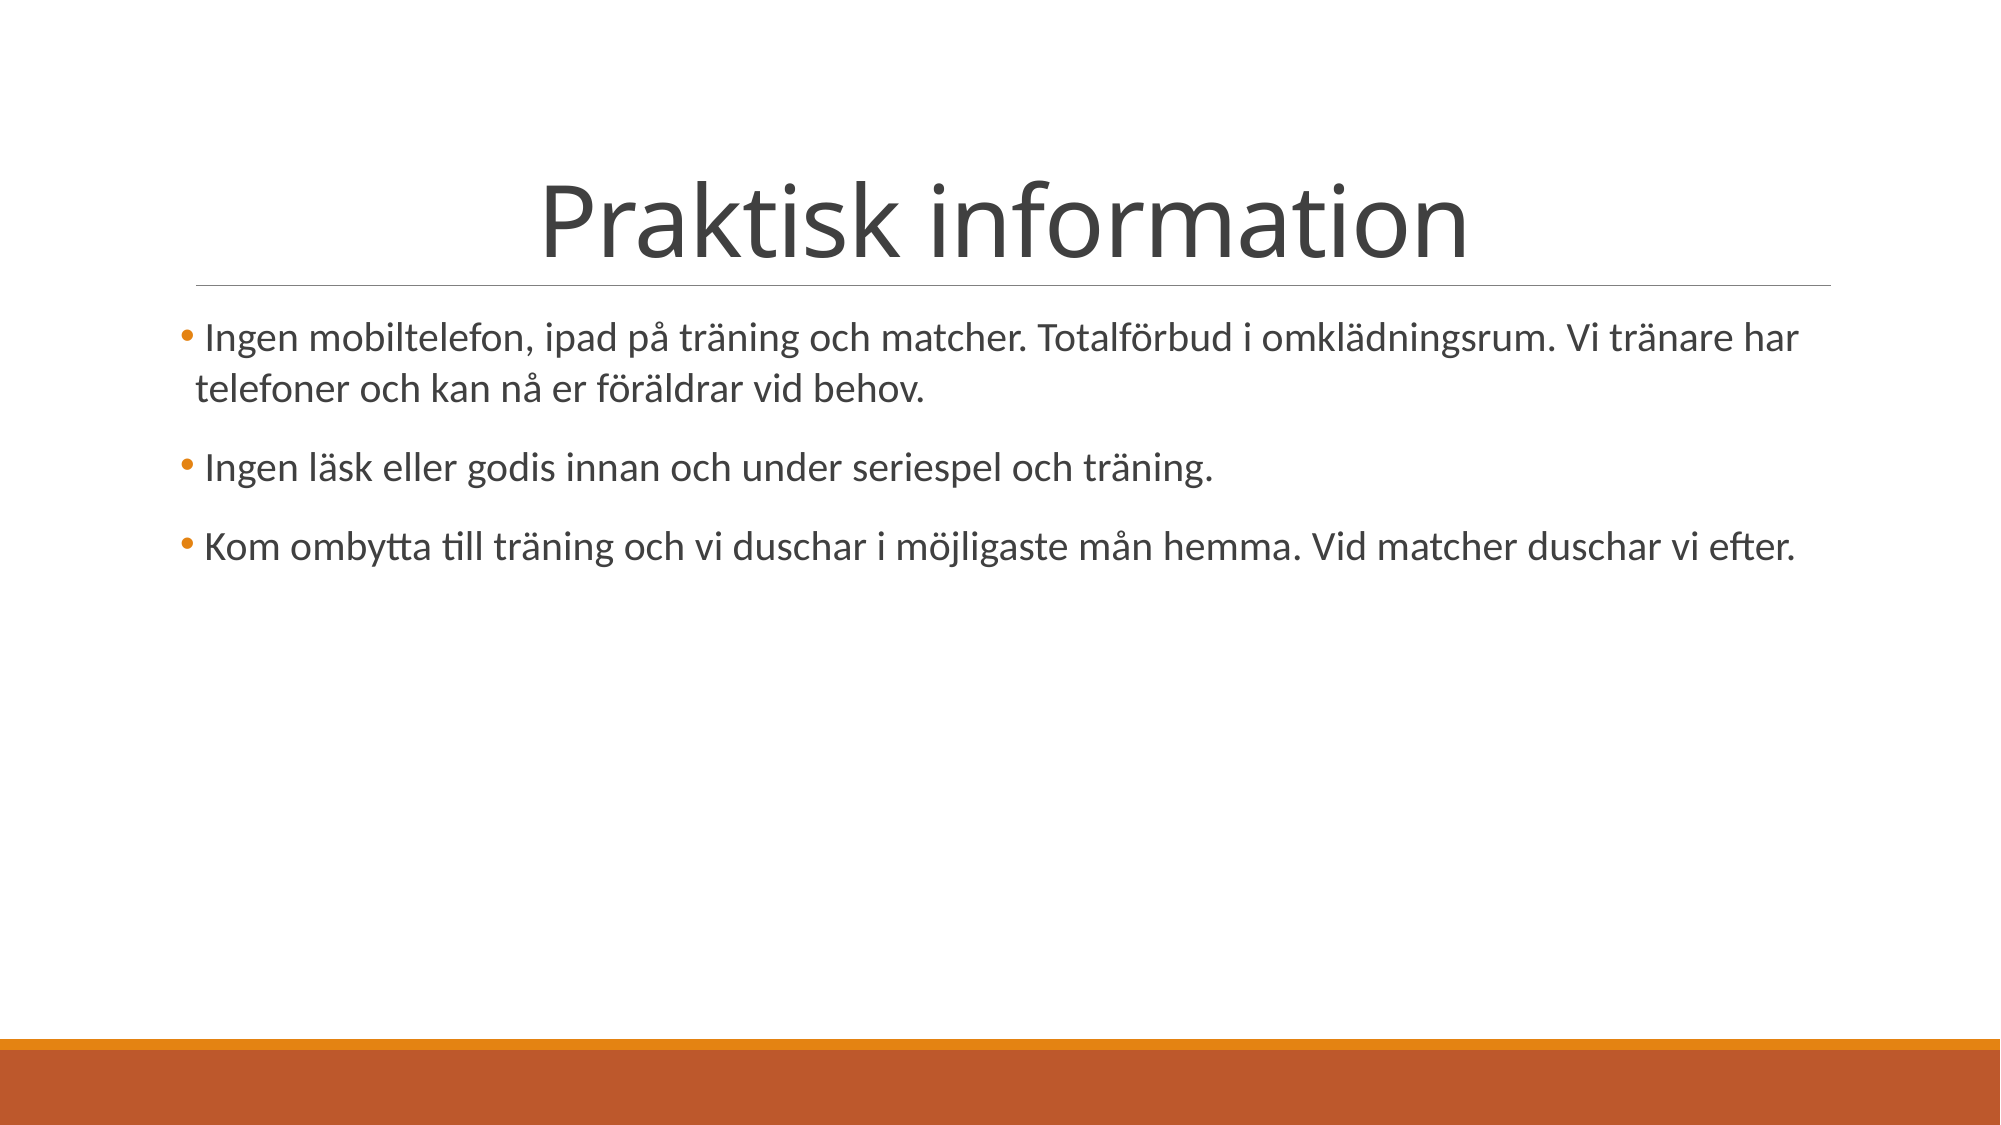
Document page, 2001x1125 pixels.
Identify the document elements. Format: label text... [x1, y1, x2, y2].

list Ingen mobiltelefon, ipad på träning och matcher. Totalförbud i omklädningsrum. Vi tränare har telefoner och kan nå er föräldrar vid behov. Ingen läsk eller godis innan och under seriespel och träning. Kom ombytta till träning och vi duschar i möjligaste mån hemma. Vid matcher duschar vi efter. [180, 302, 1830, 963]
title Praktisk information [180, 47, 1830, 285]
